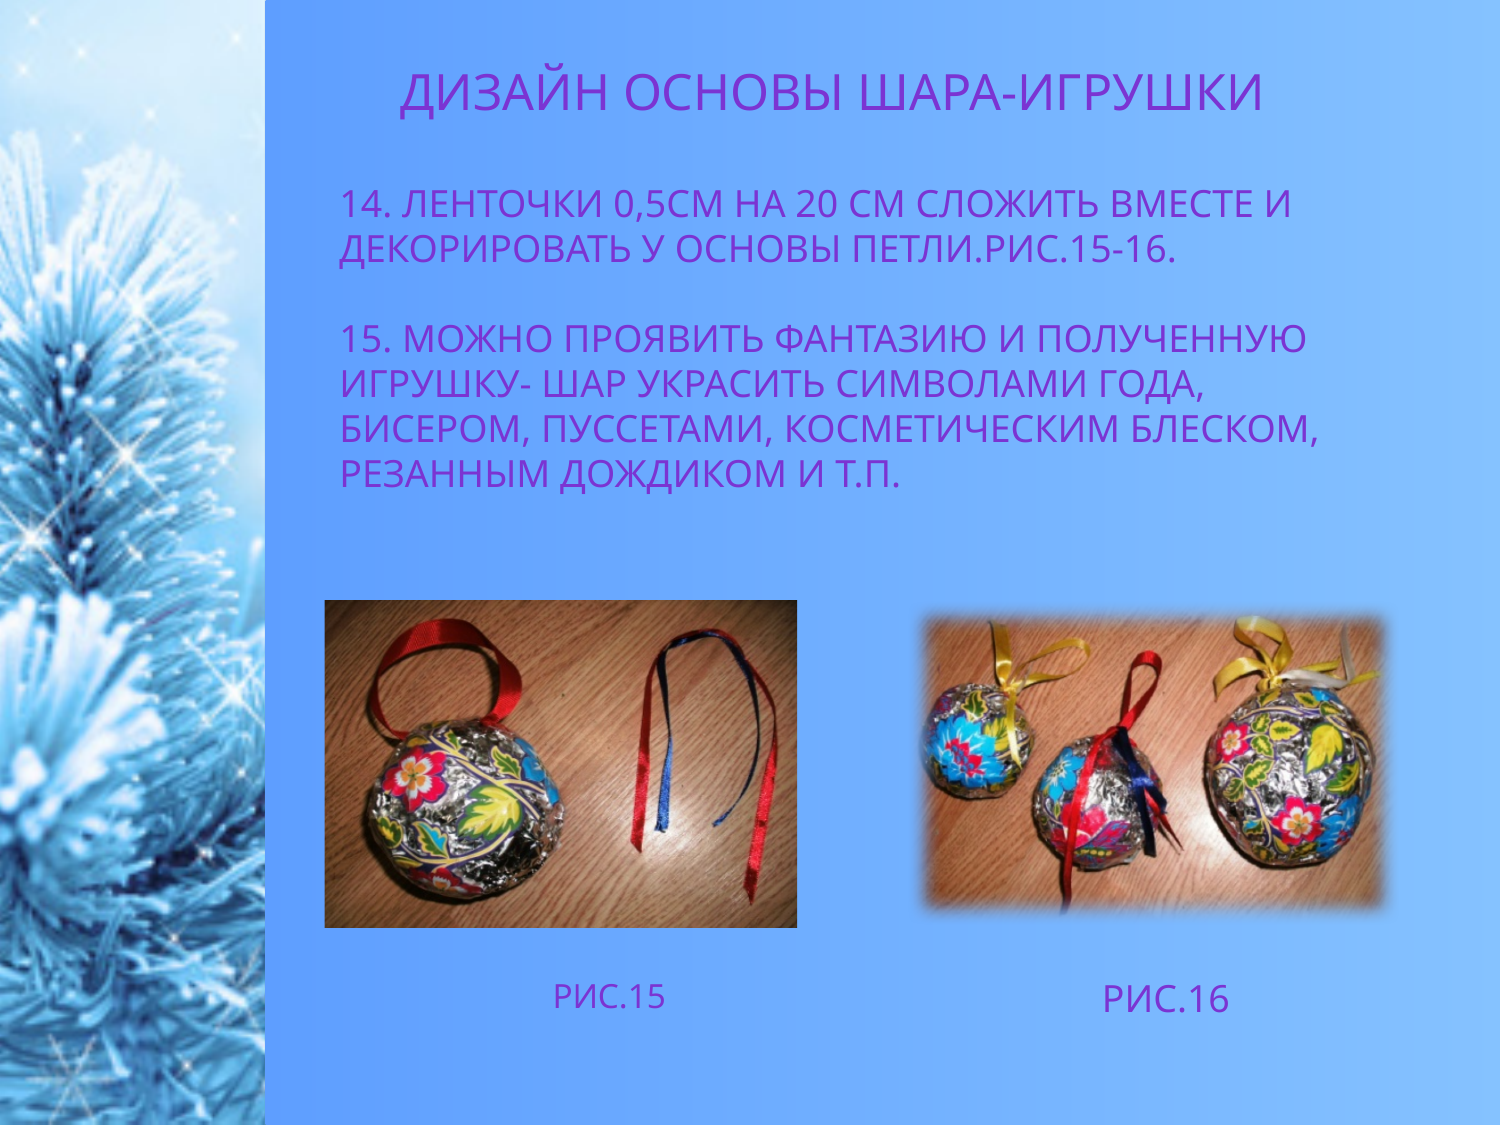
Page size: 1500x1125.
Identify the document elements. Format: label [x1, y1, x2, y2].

text_box [0, 0, 1500, 1125]
picture [324, 599, 798, 928]
picture [907, 599, 1400, 925]
